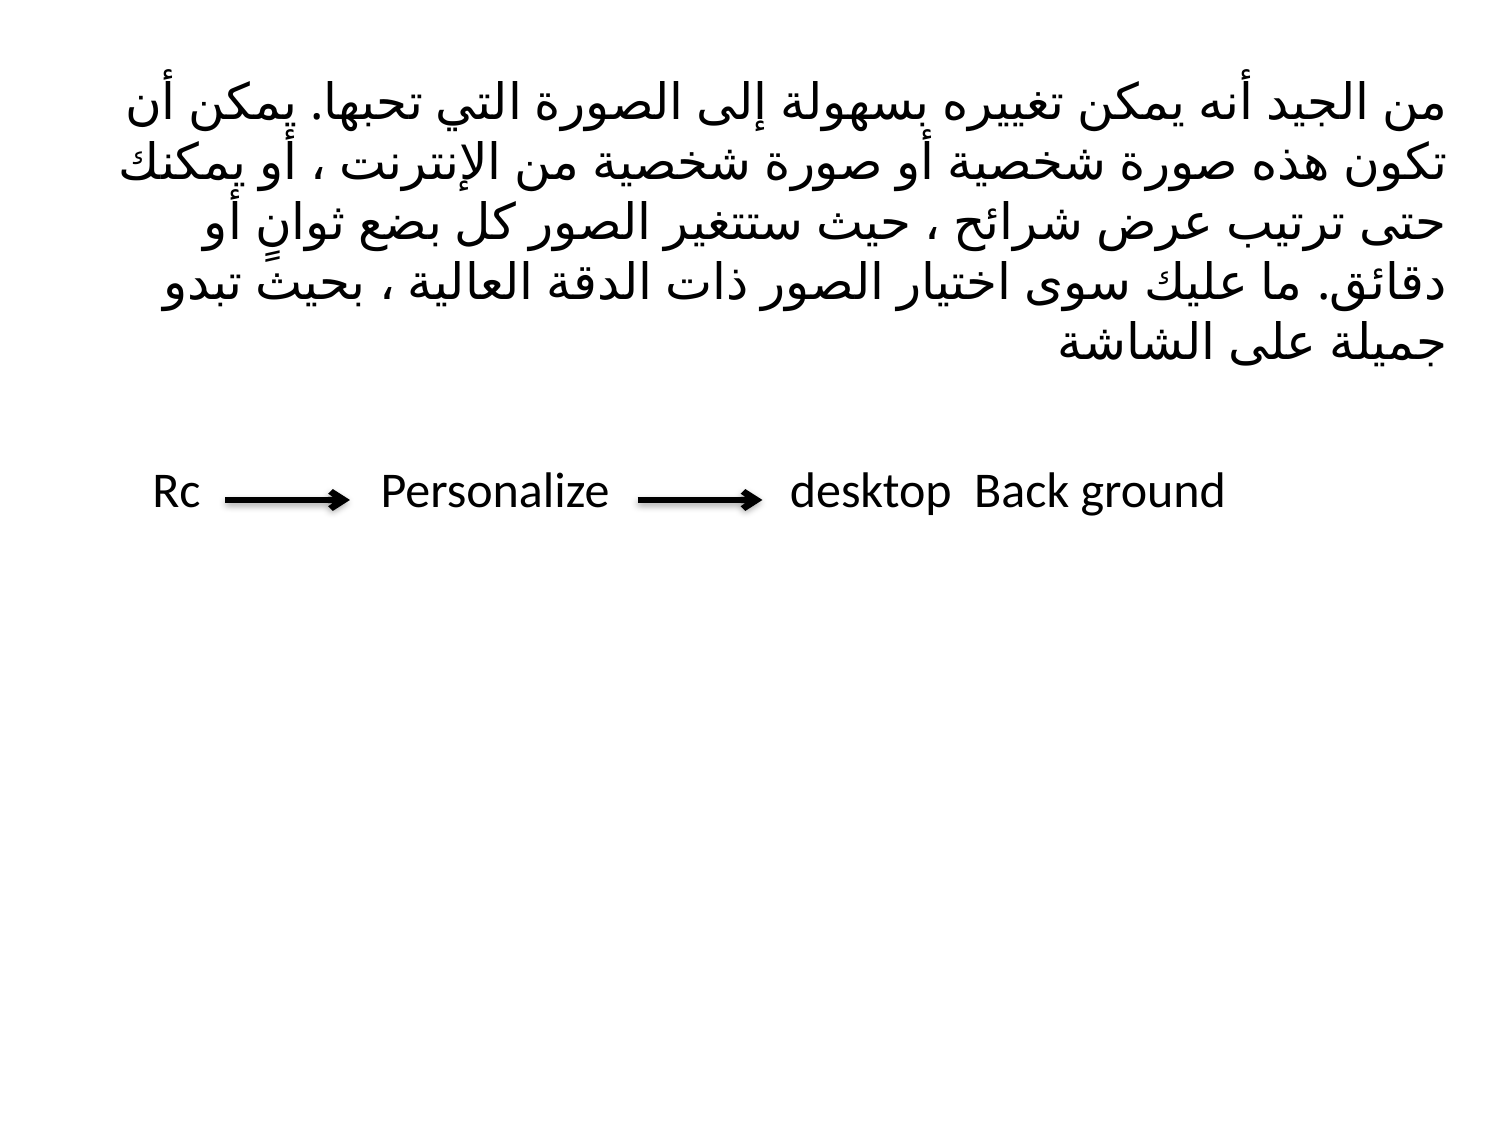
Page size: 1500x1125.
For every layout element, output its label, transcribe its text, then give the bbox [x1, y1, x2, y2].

text_box Rc Personalize desktop Back ground [137, 449, 1438, 585]
text_box من الجيد أنه يمكن تغييره بسهولة إلى الصورة التي تحبها. يمكن أن تكون هذه صورة شخصية أو صورة شخصية من الإنترنت ، أو يمكنك حتى ترتيب عرض شرائح ، حيث ستتغير الصور كل بضع ثوانٍ أو دقائق. ما عليك سوى اختيار الصور ذات الدقة العالية ، بحيث تبدو جميلة على الشاشة [62, 62, 1463, 378]
